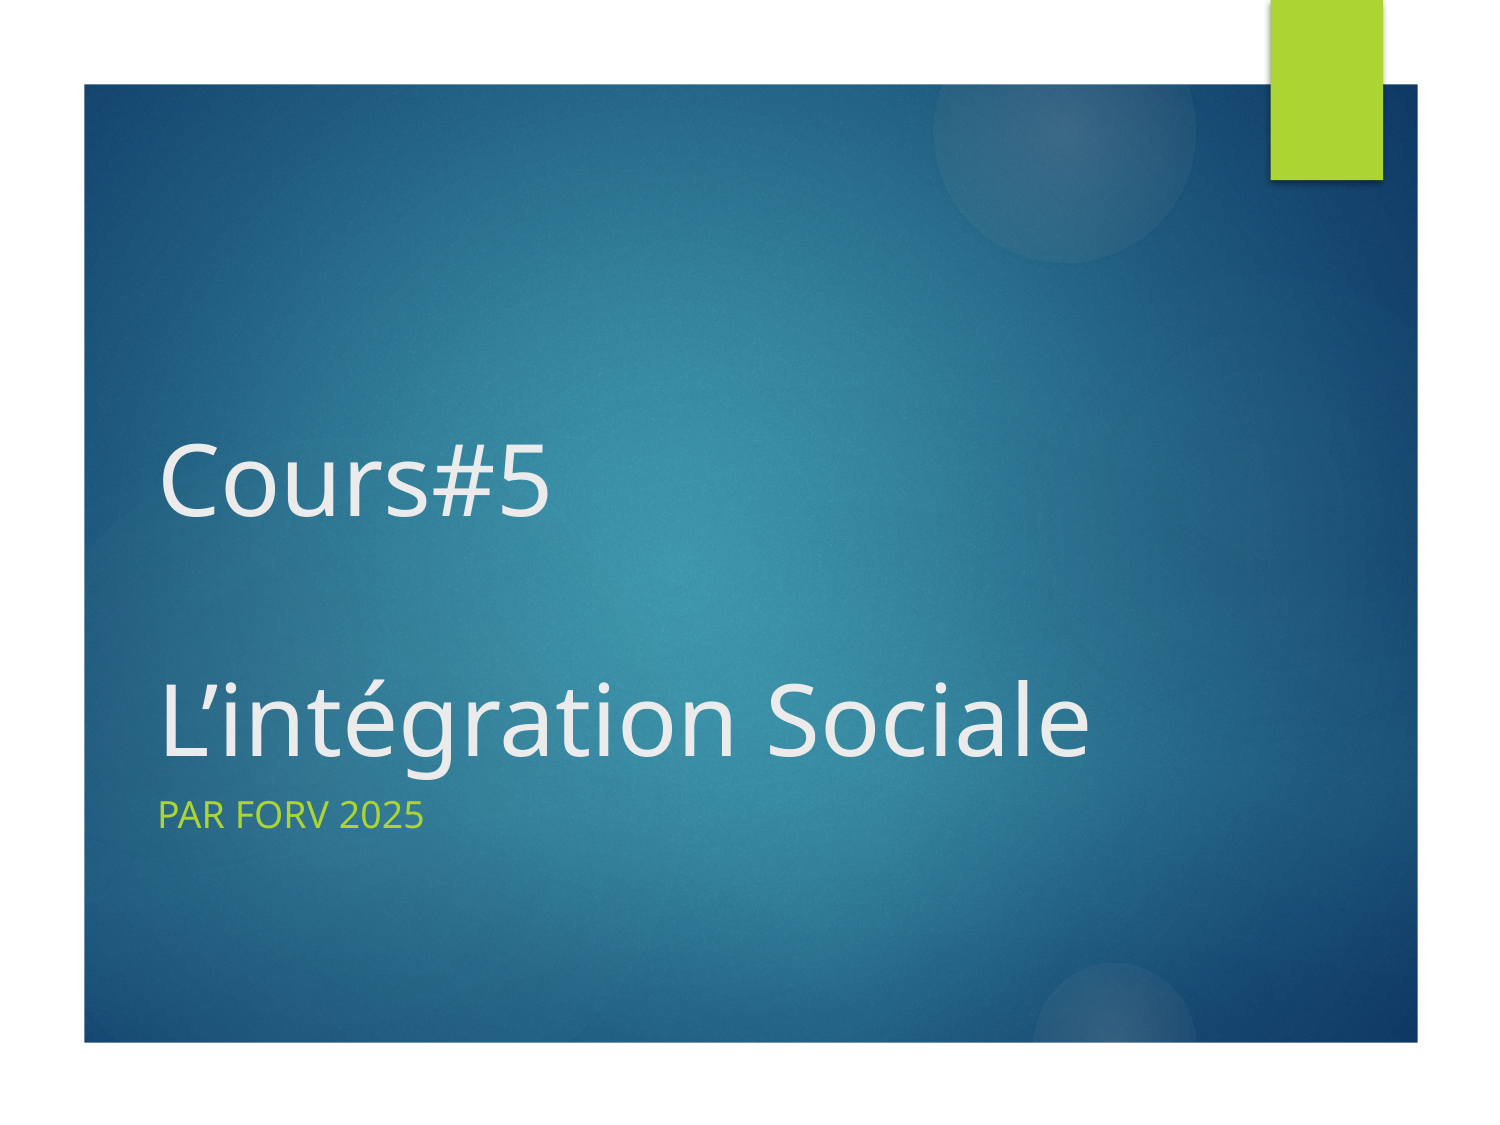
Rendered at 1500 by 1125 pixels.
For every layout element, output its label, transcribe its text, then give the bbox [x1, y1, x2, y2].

subtitle Par FORV 2025 [142, 783, 1113, 925]
title Cours#5 L’intégration Sociale [142, 364, 1113, 783]
